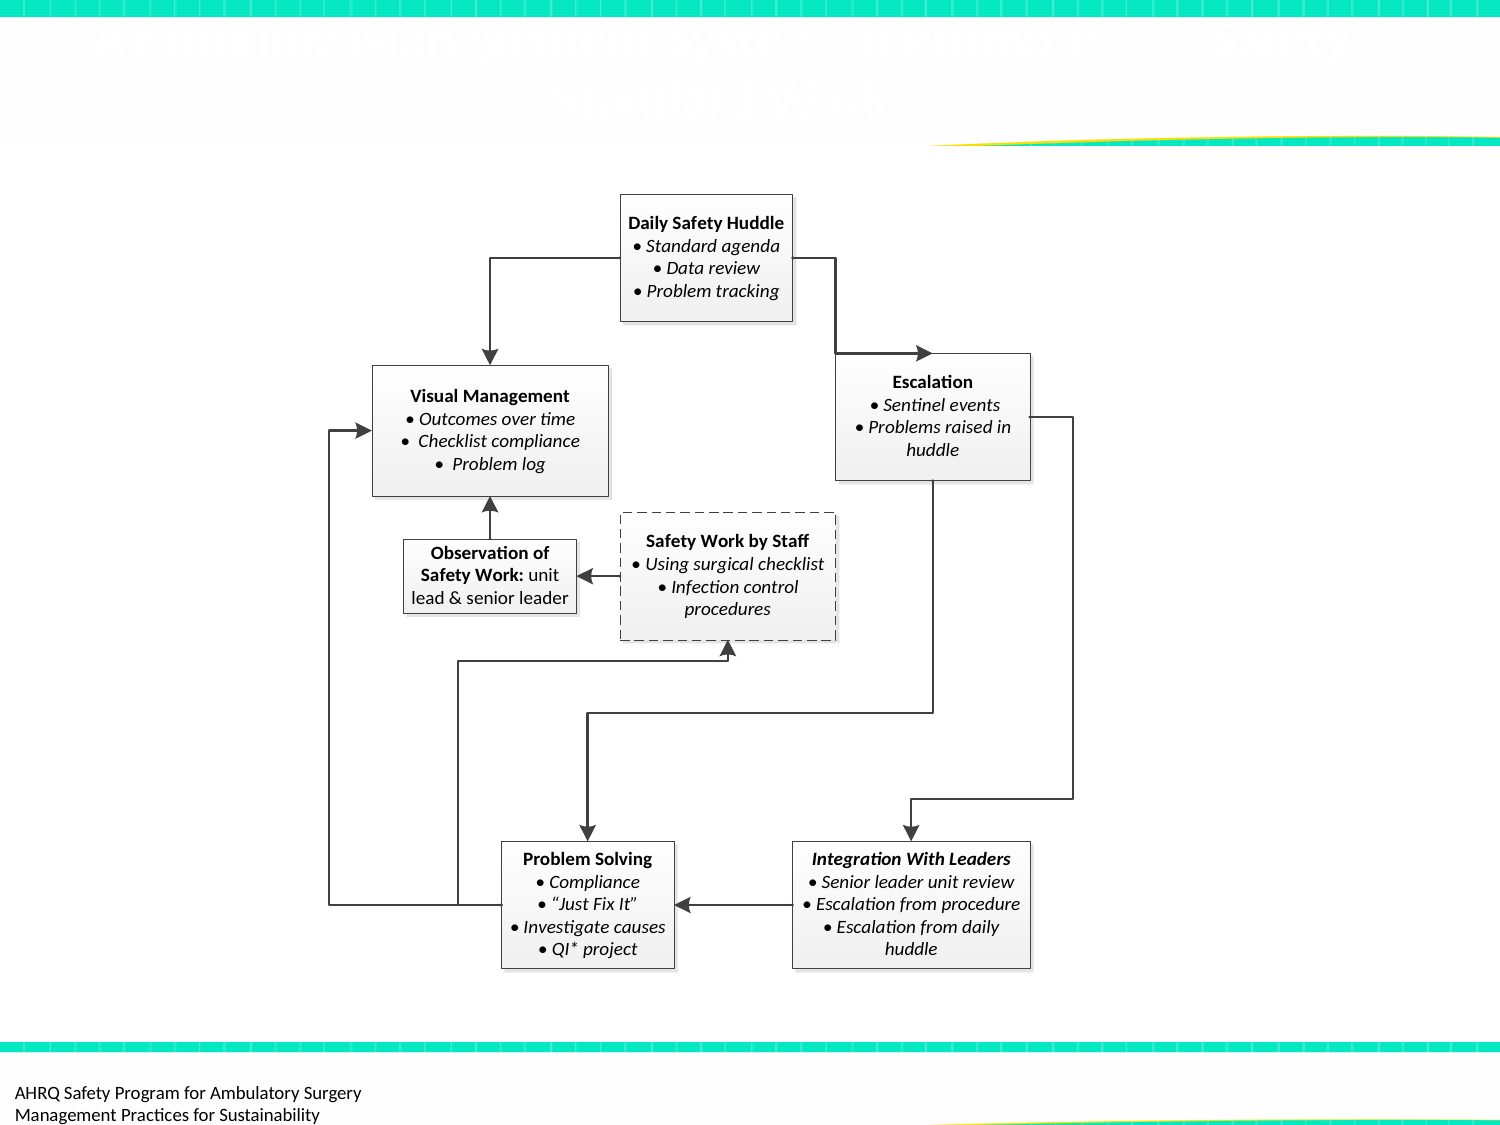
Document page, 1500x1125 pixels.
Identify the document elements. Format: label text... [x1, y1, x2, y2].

picture [324, 191, 1077, 975]
title A Frontline Management System To Promote Safety Standard Work [75, 1, 1369, 138]
picture [0, 1042, 1500, 1125]
picture [0, 0, 1500, 146]
